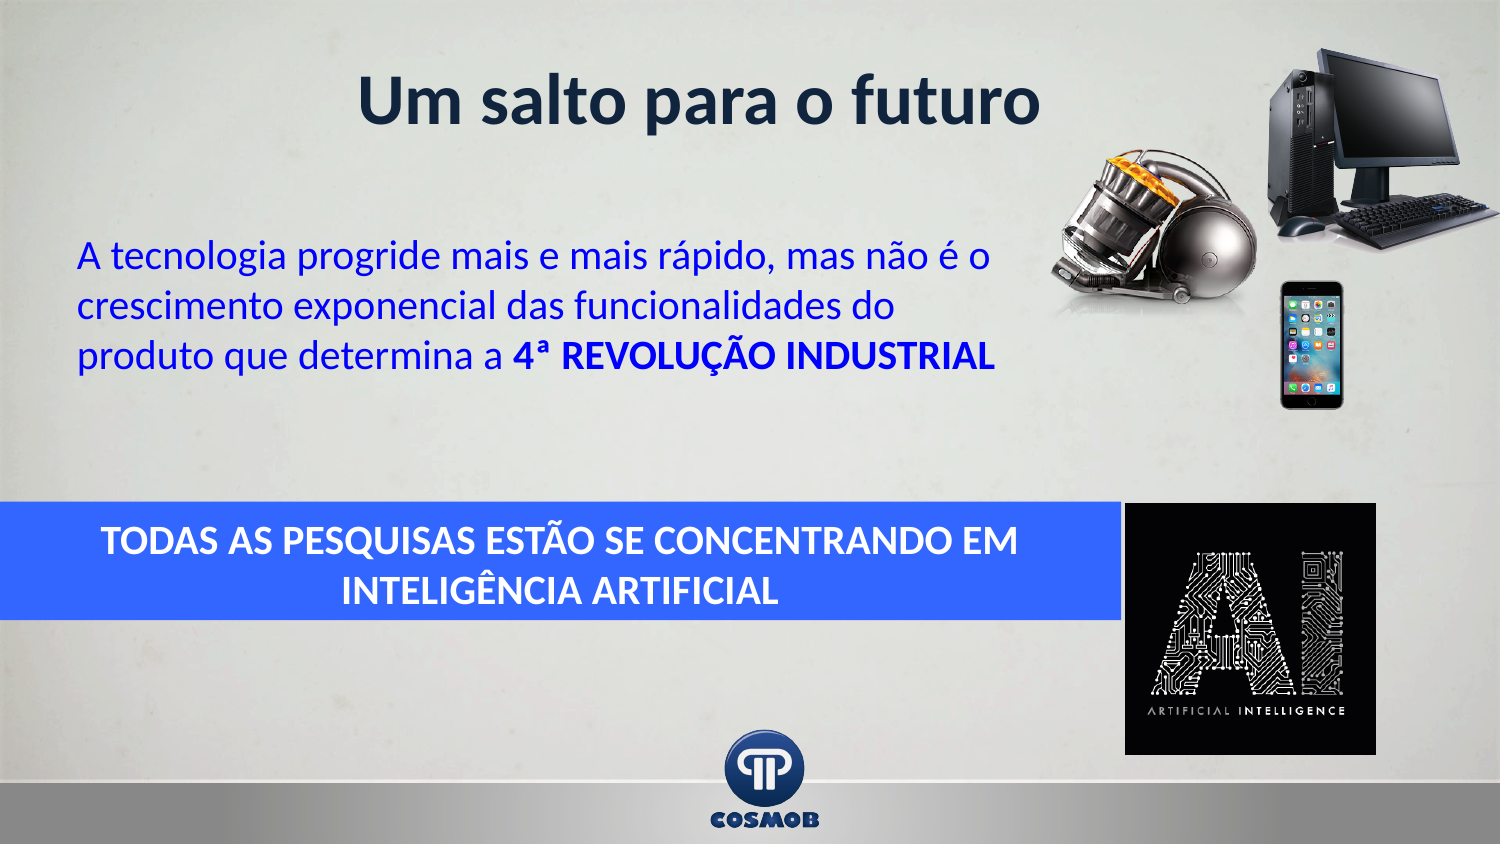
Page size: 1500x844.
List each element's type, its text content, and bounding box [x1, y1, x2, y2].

text_box TODAS AS PESQUISAS ESTÃO SE CONCENTRANDO EM INTELIGÊNCIA ARTIFICIAL [0, 501, 1122, 621]
title Um salto para o futuro [104, 36, 1296, 144]
text_box A tecnologia progride mais e mais rápido, mas não é o crescimento exponencial das funcionalidades do produto que determina a 4ª REVOLUÇÃO INDUSTRIAL [62, 220, 1039, 436]
picture [0, 0, 1500, 830]
